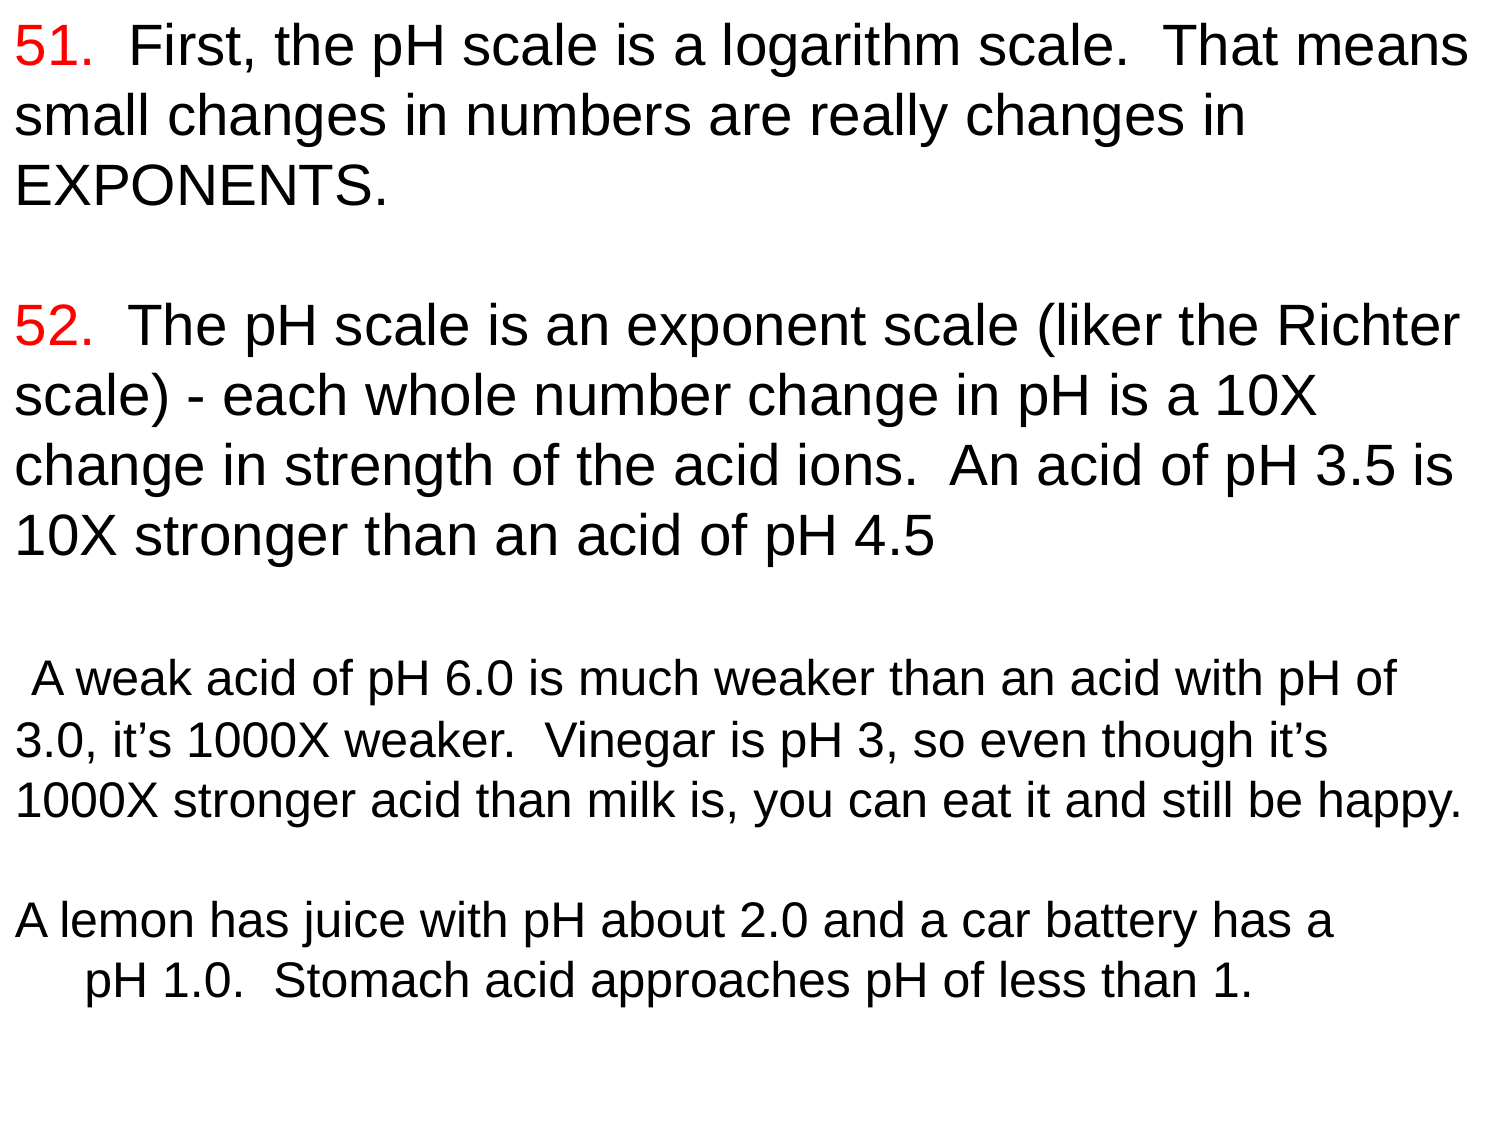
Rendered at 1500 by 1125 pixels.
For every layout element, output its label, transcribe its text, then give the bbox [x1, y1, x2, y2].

text_box 51. First, the pH scale is a logarithm scale. That means small changes in numbers are really changes in EXPONENTS. 52. The pH scale is an exponent scale (liker the Richter scale) - each whole number change in pH is a 10X change in strength of the acid ions. An acid of pH 3.5 is 10X stronger than an acid of pH 4.5 A weak acid of pH 6.0 is much weaker than an acid with pH of 3.0, it’s 1000X weaker. Vinegar is pH 3, so even though it’s 1000X stronger acid than milk is, you can eat it and still be happy. A lemon has juice with pH about 2.0 and a car battery has a pH 1.0. Stomach acid approaches pH of less than 1. [0, 0, 1500, 1015]
